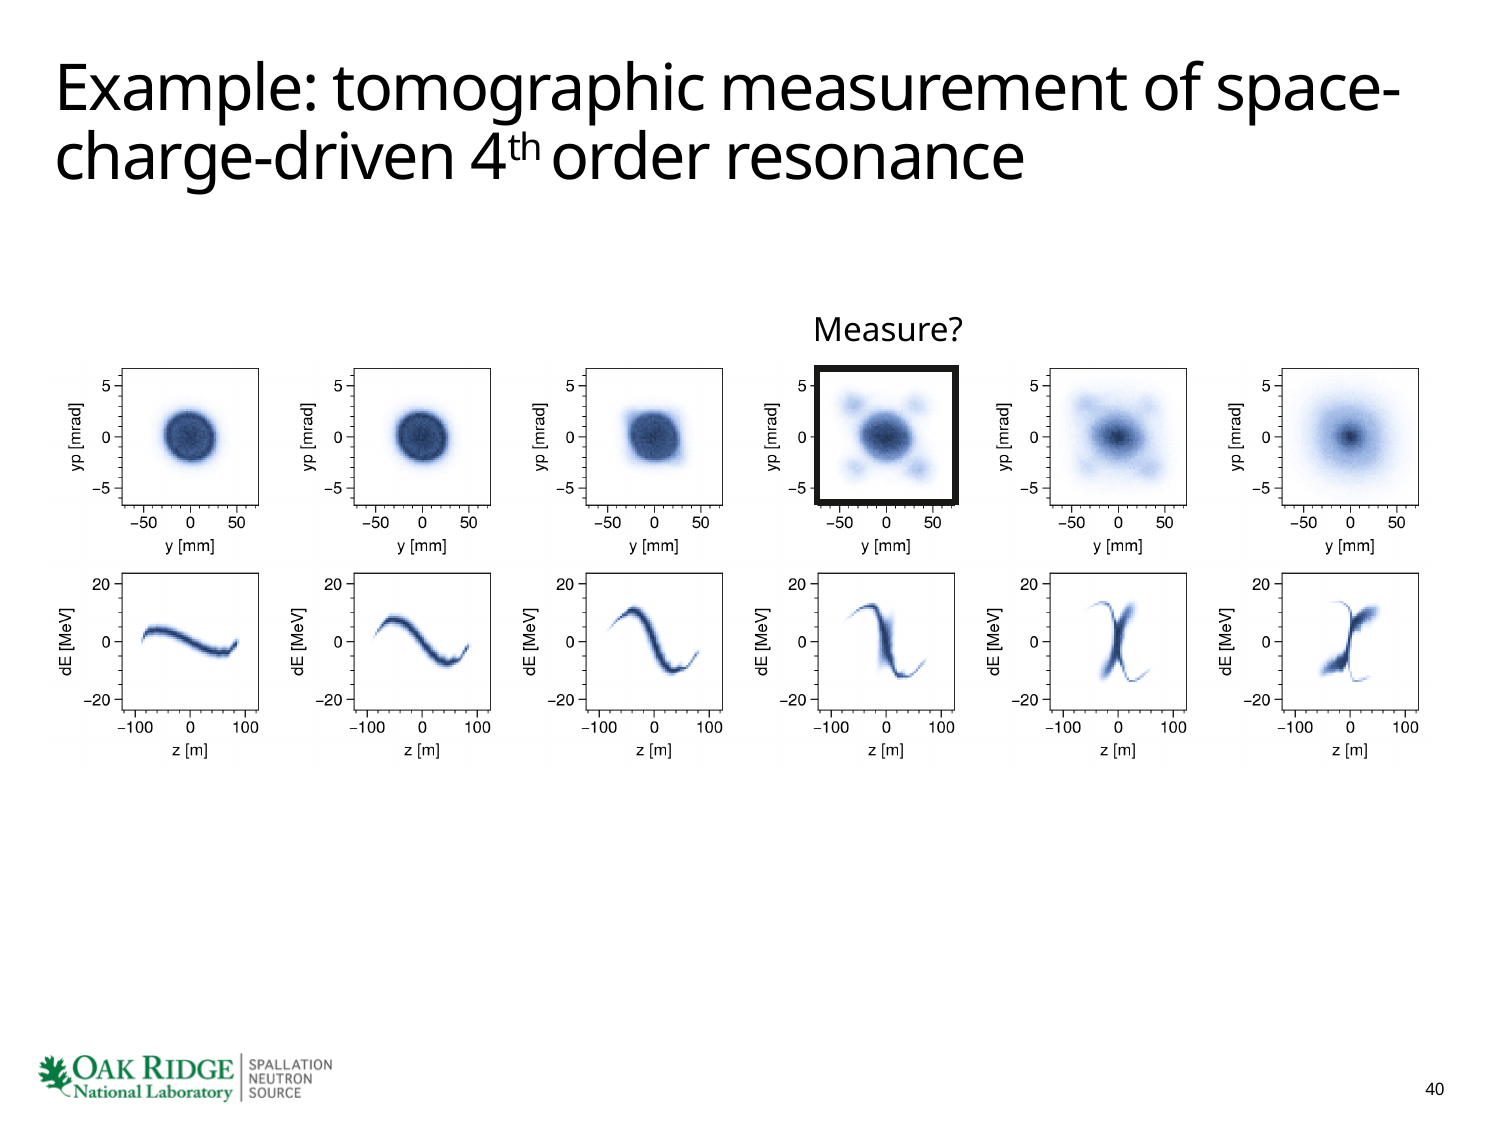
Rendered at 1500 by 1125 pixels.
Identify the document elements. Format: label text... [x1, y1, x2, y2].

title Example: tomographic measurement of space-charge-driven 4th order resonance [54, 54, 1446, 200]
picture [33, 1050, 337, 1106]
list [46, 357, 1438, 768]
text_box Measure? [798, 300, 979, 356]
